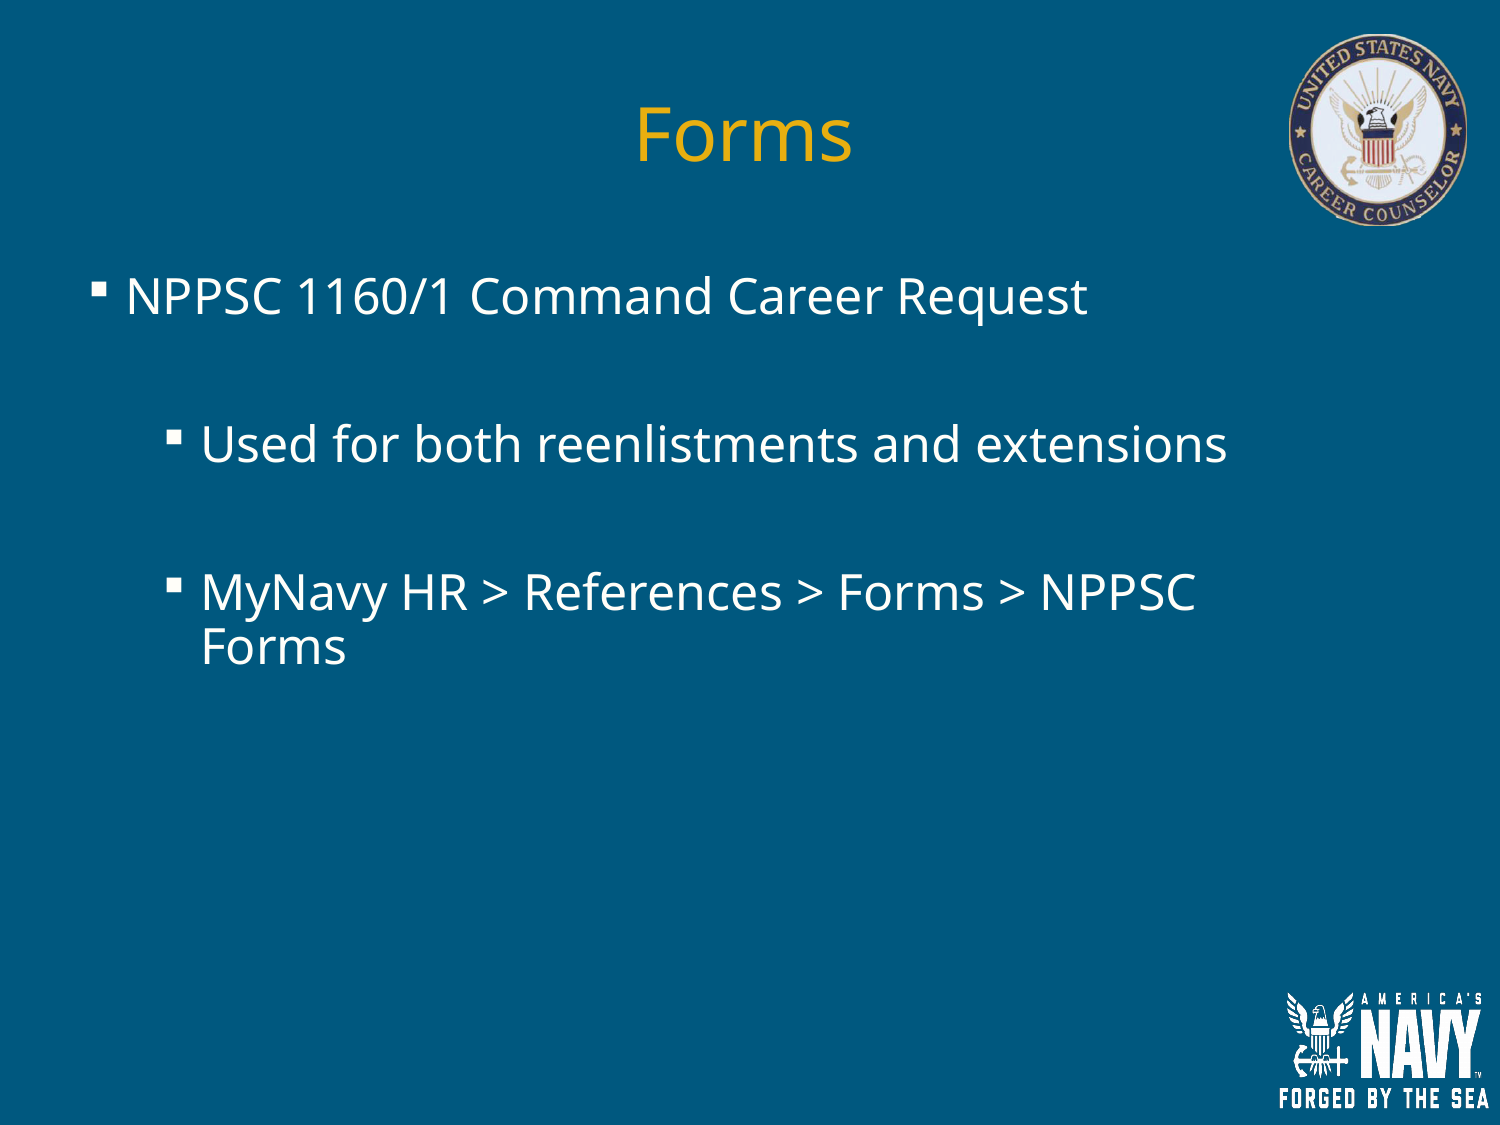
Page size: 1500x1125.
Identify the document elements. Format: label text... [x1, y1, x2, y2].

picture [1466, 1089, 1474, 1108]
picture [1345, 995, 1352, 1002]
picture [1342, 1018, 1351, 1023]
picture [1288, 1010, 1297, 1016]
picture [1280, 1089, 1288, 1108]
picture [1346, 1002, 1353, 1009]
picture [1288, 994, 1295, 1002]
picture [1393, 1010, 1423, 1077]
picture [1333, 1089, 1341, 1108]
picture [1421, 1010, 1480, 1077]
picture [1417, 1089, 1425, 1108]
picture [1297, 1004, 1309, 1036]
picture [1294, 1045, 1348, 1077]
picture [1379, 993, 1385, 1004]
picture [1290, 1018, 1298, 1023]
picture [1369, 1089, 1377, 1108]
picture [1319, 1089, 1328, 1108]
picture [1478, 1089, 1488, 1108]
picture [1362, 994, 1367, 1003]
picture [1346, 1089, 1354, 1108]
picture [1332, 1005, 1343, 1036]
picture [1431, 1089, 1438, 1108]
picture [1362, 1010, 1389, 1077]
picture [1452, 1089, 1461, 1108]
title Forms [282, 28, 1207, 246]
picture [1314, 1018, 1327, 1025]
picture [1440, 993, 1445, 1004]
picture [1292, 1089, 1301, 1108]
picture [1404, 1089, 1412, 1108]
list NPPSC 1160/1 Command Career Request Used for both reenlistments and extensions MyNavy HR > References > Forms > NPPSC Forms [72, 264, 1367, 937]
picture [1344, 1011, 1352, 1016]
picture [1306, 1089, 1315, 1108]
picture [1382, 1089, 1390, 1108]
picture [1290, 35, 1466, 225]
picture [1312, 1029, 1329, 1054]
